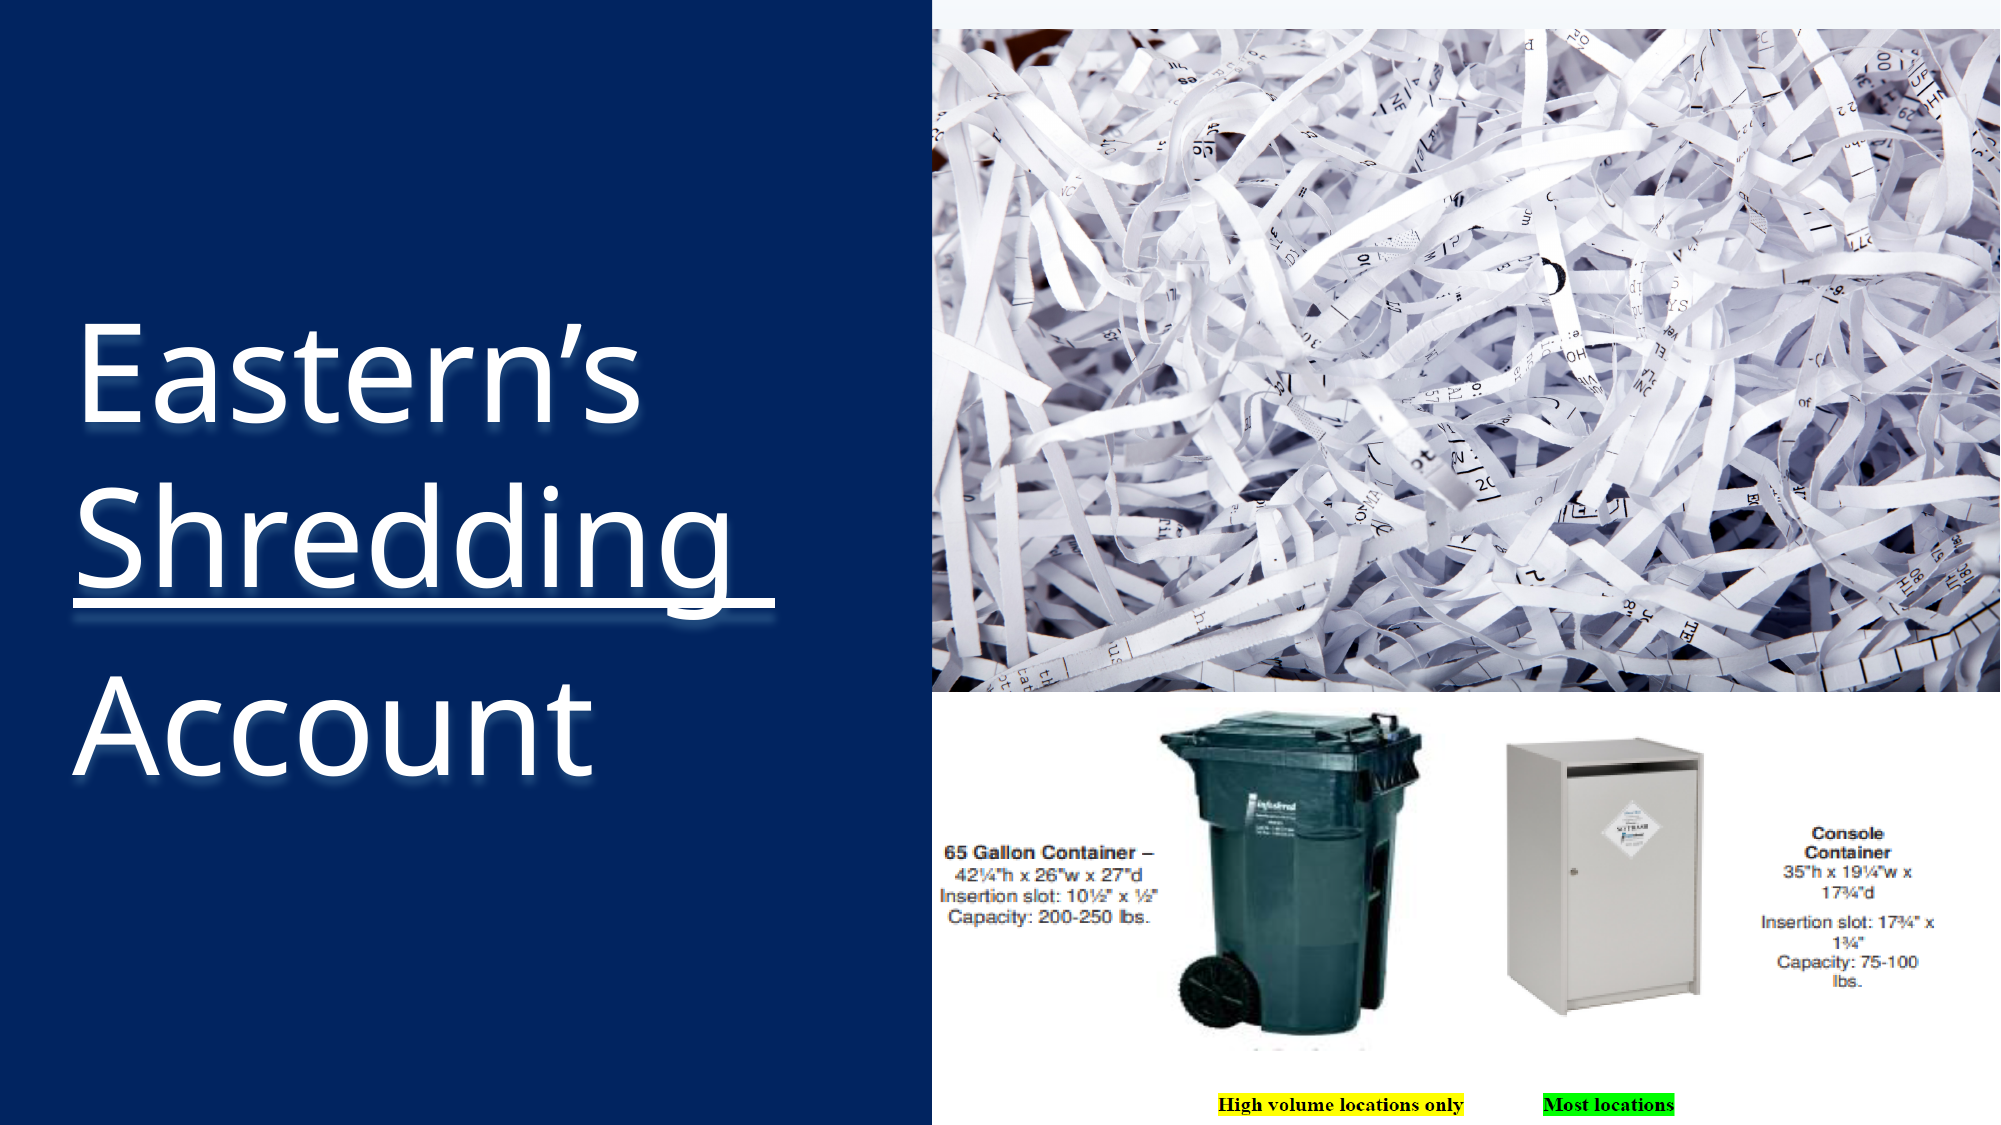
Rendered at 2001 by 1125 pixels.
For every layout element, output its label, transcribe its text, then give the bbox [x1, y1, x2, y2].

text_box [0, 0, 933, 1125]
text_box Eastern’s Shredding Account [58, 278, 902, 810]
picture [931, 29, 2000, 1125]
